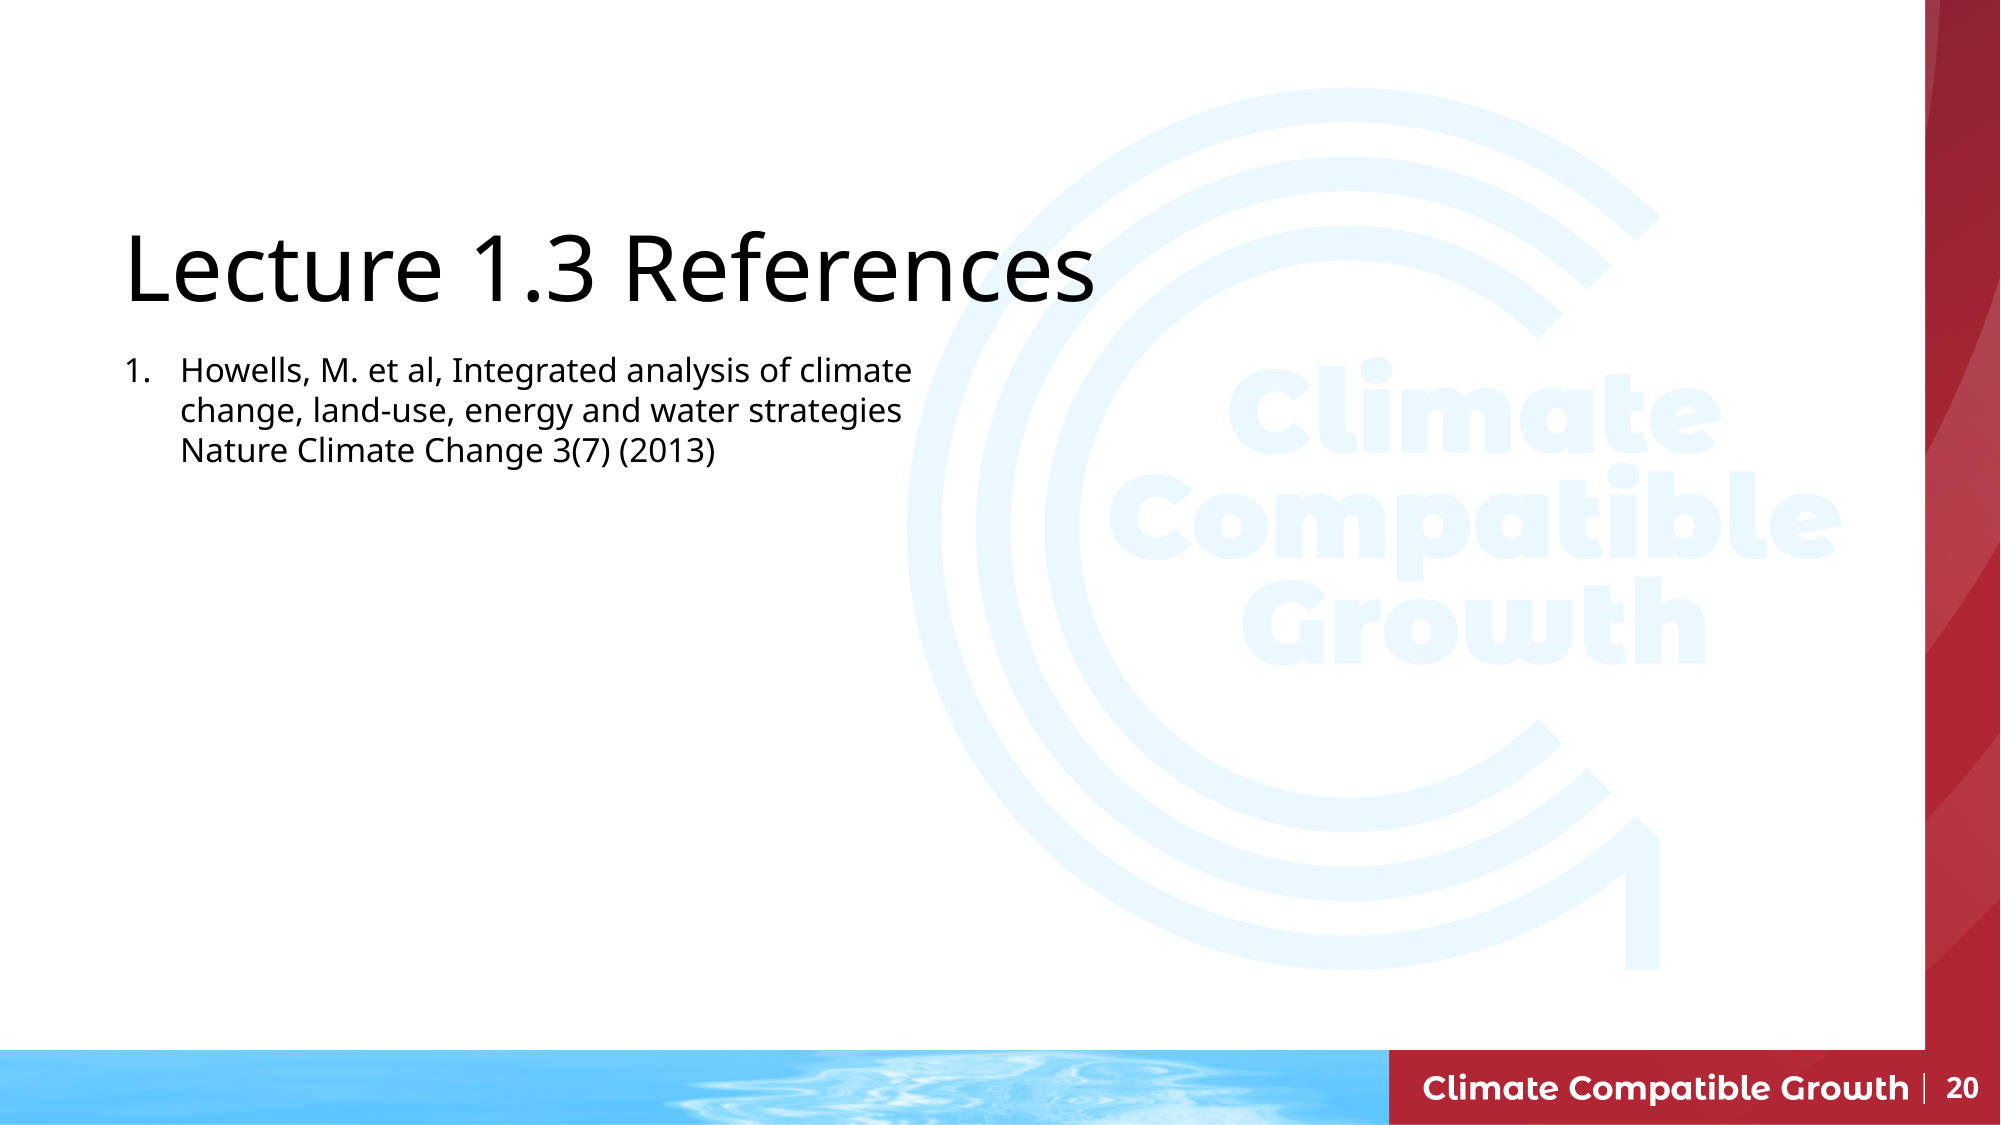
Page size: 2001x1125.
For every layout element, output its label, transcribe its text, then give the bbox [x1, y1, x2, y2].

picture [0, 0, 2000, 1125]
title Lecture 1.3 References [108, 111, 1684, 330]
list Howells, M. et al, Integrated analysis of climate change, land-use, energy and water strategies Nature Climate Change 3(7) (2013) [108, 341, 1000, 999]
slide_number 20 [1925, 1059, 2000, 1120]
